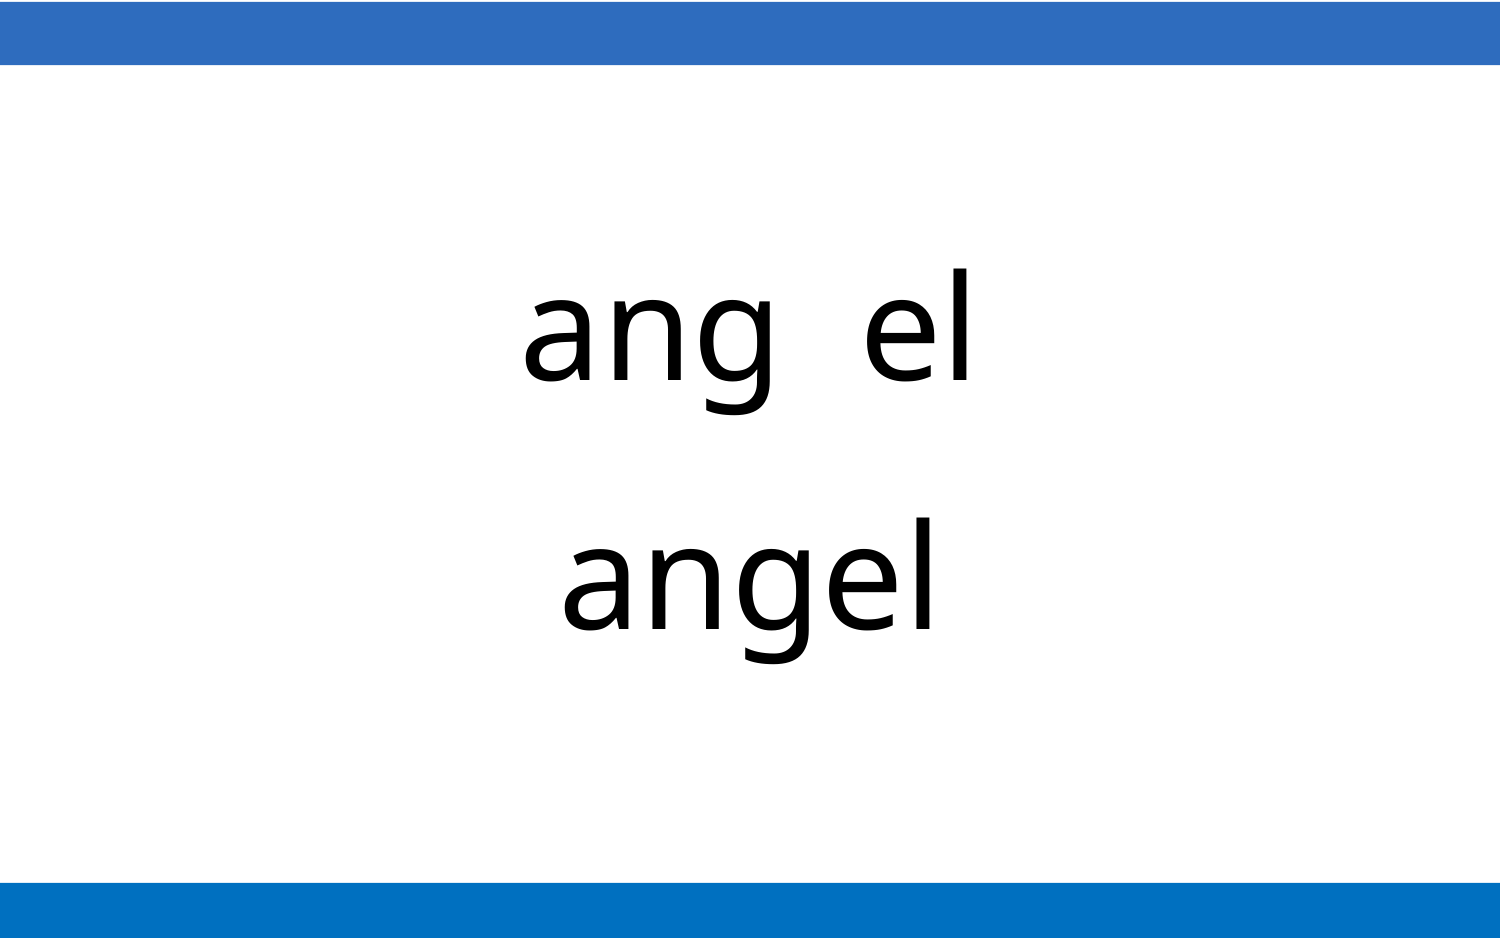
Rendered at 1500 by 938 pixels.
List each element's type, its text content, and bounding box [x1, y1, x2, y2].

text_box angel [0, 494, 1500, 669]
text_box [0, 882, 1500, 938]
text_box [0, 1, 1500, 66]
text_box ang el [0, 245, 1500, 420]
